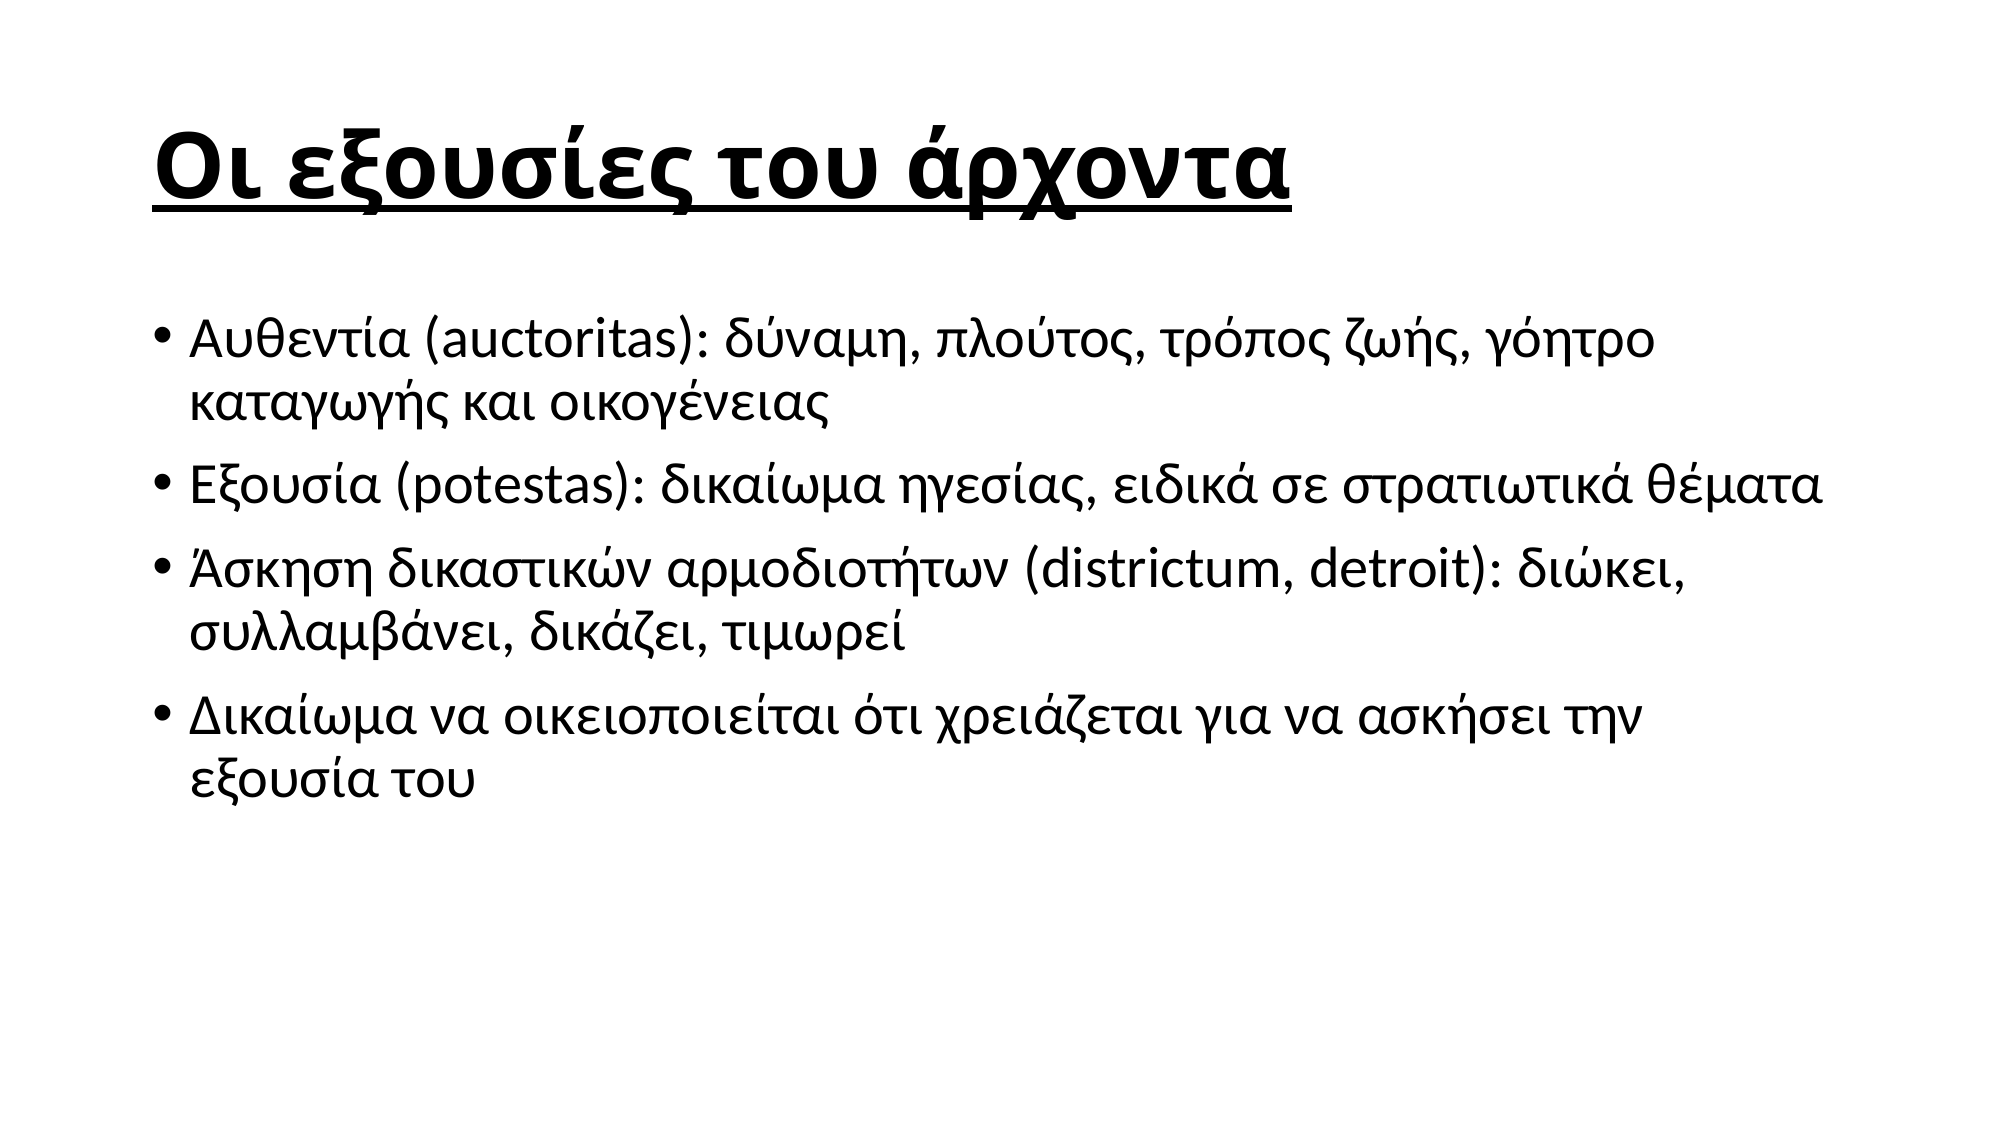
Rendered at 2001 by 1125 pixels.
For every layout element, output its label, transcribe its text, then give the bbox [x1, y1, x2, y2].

title Οι εξουσίες του άρχοντα [137, 59, 1863, 278]
list Αυθεντία (auctoritas): δύναμη, πλούτος, τρόπος ζωής, γόητρο καταγωγής και οικογένειας Εξουσία (potestas): δικαίωμα ηγεσίας, ειδικά σε στρατιωτικά θέματα Άσκηση δικαστικών αρμοδιοτήτων (districtum, detroit): διώκει, συλλαμβάνει, δικάζει, τιμωρεί Δικαίωμα να οικειοποιείται ότι χρειάζεται για να ασκήσει την εξουσία του [137, 299, 1863, 1014]
